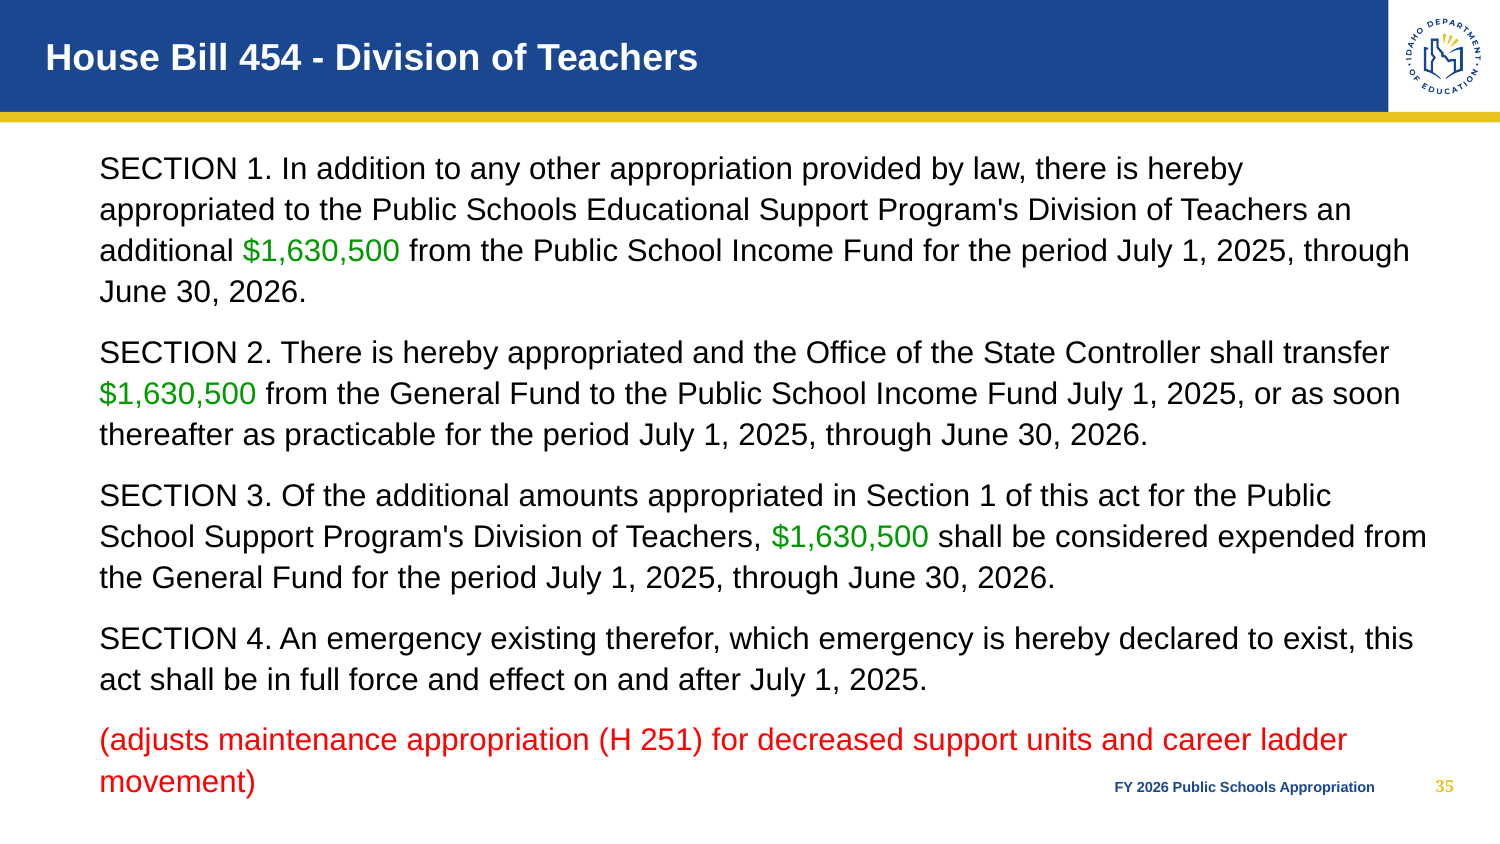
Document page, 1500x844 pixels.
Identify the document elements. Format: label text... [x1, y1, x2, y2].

subtitle FY 2026 Public Schools Appropriation [751, 761, 1390, 815]
picture [1389, 0, 1500, 111]
title House Bill 454 - Division of Teachers [30, 13, 1332, 104]
slide_number 35 [1407, 755, 1482, 821]
list SECTION 1. In addition to any other appropriation provided by law, there is hereby appropriated to the Public Schools Educational Support Program's Division of Teachers an additional $1,630,500 from the Public School Income Fund for the period July 1, 2025, through June 30, 2026. SECTION 2. There is hereby appropriated and the Office of the State Controller shall transfer $1,630,500 from the General Fund to the Public School Income Fund July 1, 2025, or as soon thereafter as practicable for the period July 1, 2025, through June 30, 2026. SECTION 3. Of the additional amounts appropriated in Section 1 of this act for the Public School Support Program's Division of Teachers, $1,630,500 shall be considered expended from the General Fund for the period July 1, 2025, through June 30, 2026. SECTION 4. An emergency existing therefor, which emergency is hereby declared to exist, this act shall be in full force and effect on and after July 1, 2025. (adjusts maintenance appropriation (H 251) for decreased support units and career ladder movement) [63, 129, 1446, 821]
